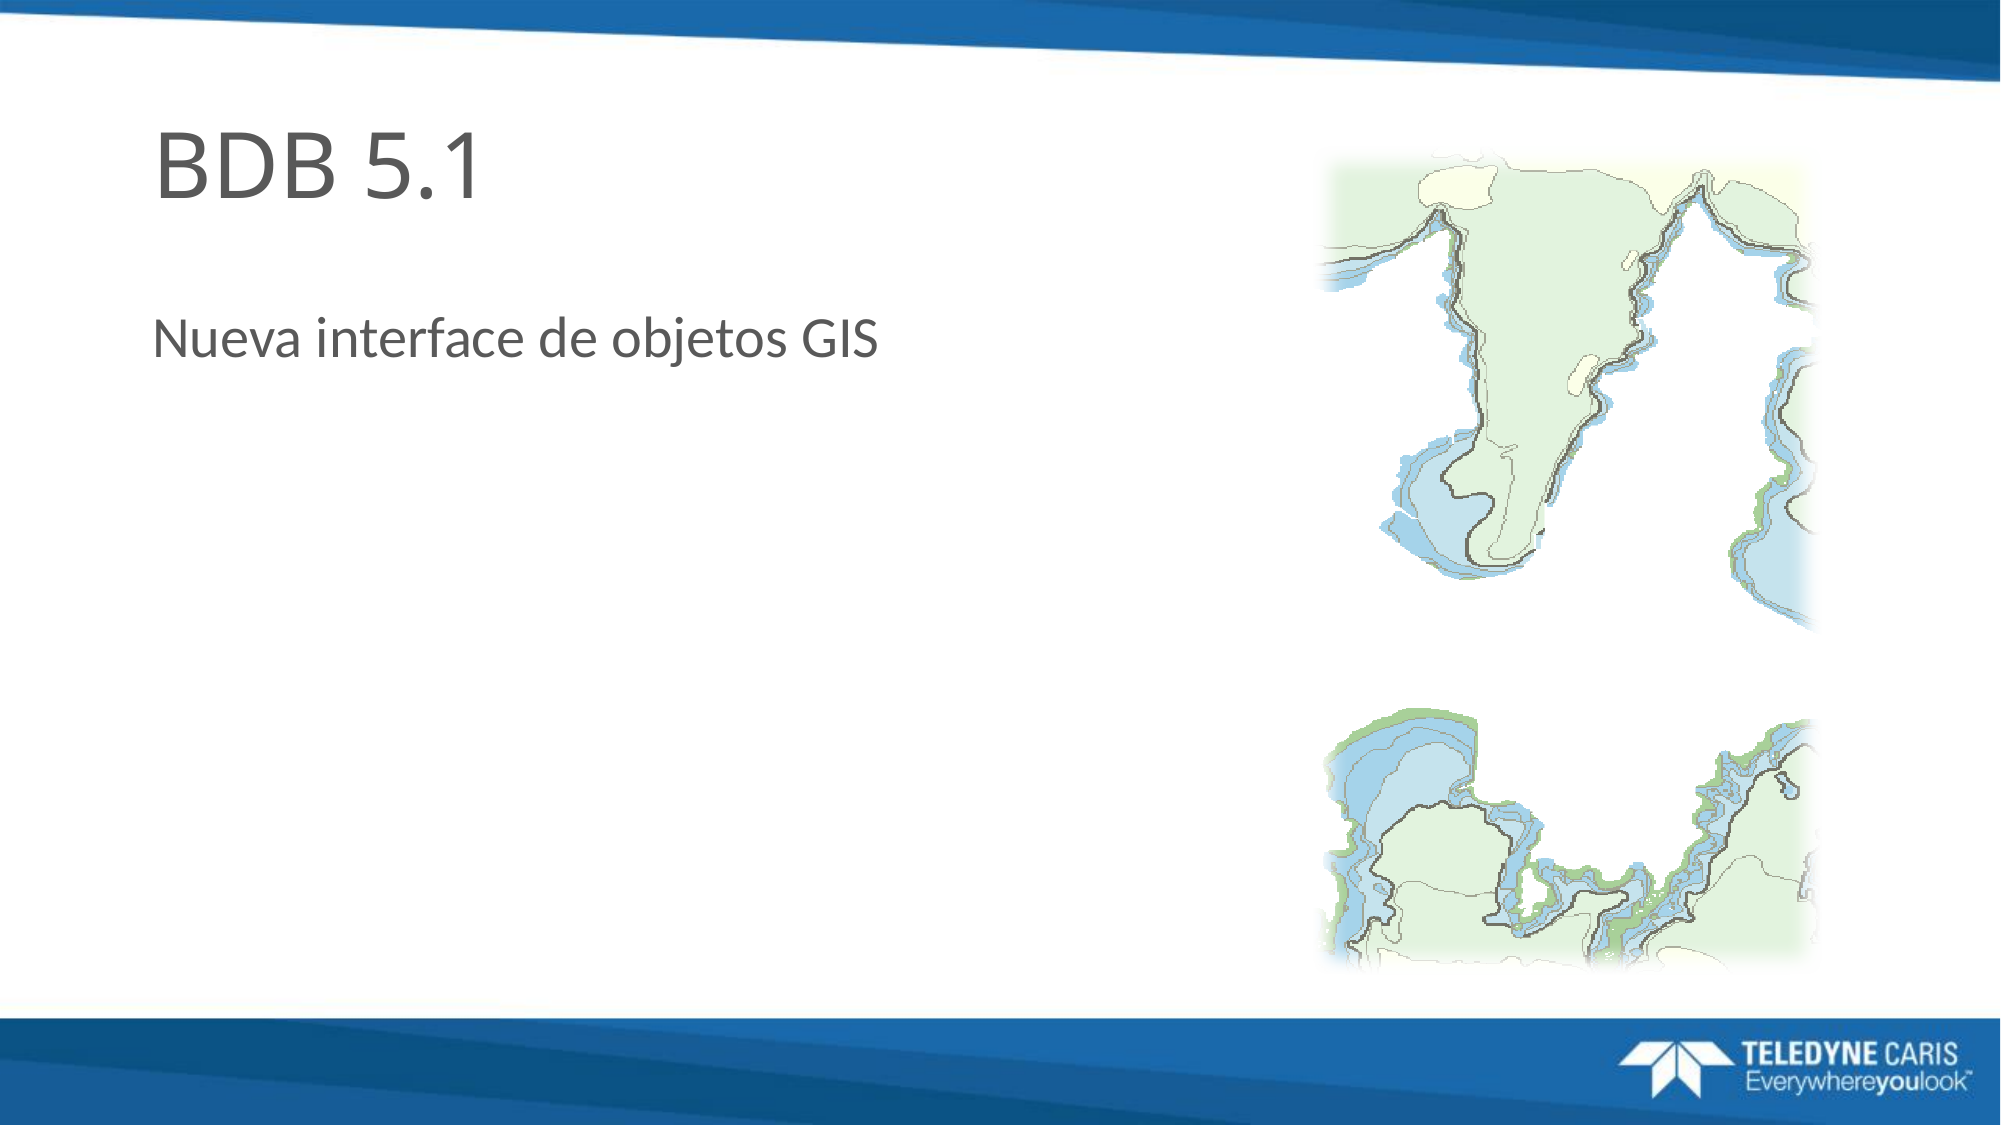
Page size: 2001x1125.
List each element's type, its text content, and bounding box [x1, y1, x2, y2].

list Nueva interface de objetos GIS [137, 299, 1863, 1014]
title BDB 5.1 [137, 59, 1863, 278]
picture [0, 0, 2001, 1125]
